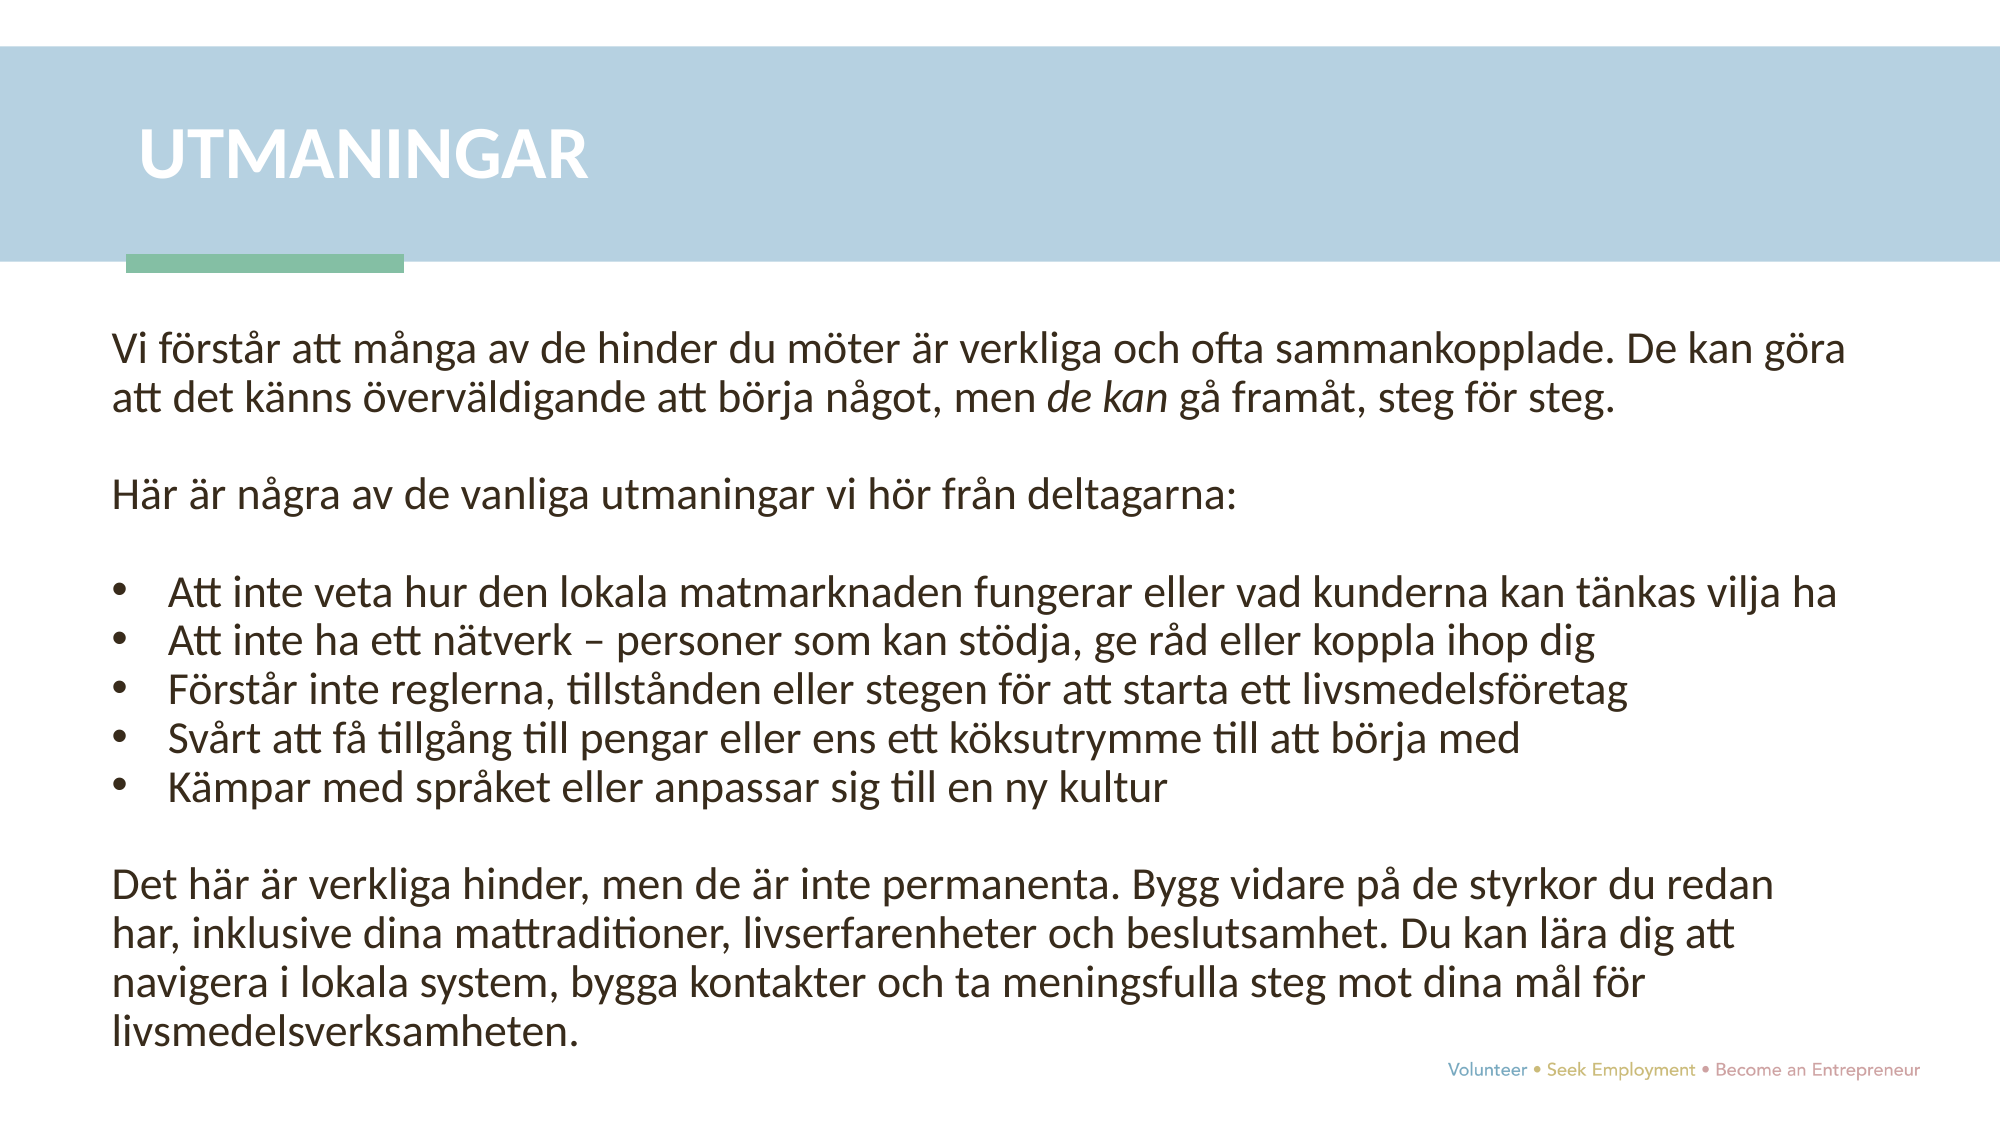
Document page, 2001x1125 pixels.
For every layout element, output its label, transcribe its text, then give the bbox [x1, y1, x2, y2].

list UTMANINGAR [123, 62, 1373, 247]
list Vi förstår att många av de hinder du möter är verkliga och ofta sammankopplade. De kan göra att det känns överväldigande att börja något, men de kan gå framåt, steg för steg. Här är några av de vanliga utmaningar vi hör från deltagarna: Att inte veta hur den lokala matmarknaden fungerar eller vad kunderna kan tänkas vilja ha Att inte ha ett nätverk – personer som kan stödja, ge råd eller koppla ihop dig Förstår inte reglerna, tillstånden eller stegen för att starta ett livsmedelsföretag Svårt att få tillgång till pengar eller ens ett köksutrymme till att börja med Kämpar med språket eller anpassar sig till en ny kultur Det här är verkliga hinder, men de är inte permanenta. Bygg vidare på de styrkor du redan har, inklusive dina mattraditioner, livserfarenheter och beslutsamhet. Du kan lära dig att navigera i lokala system, bygga kontakter och ta meningsfulla steg mot dina mål för livsmedelsverksamheten. [96, 316, 1868, 904]
picture [1418, 1046, 1971, 1103]
